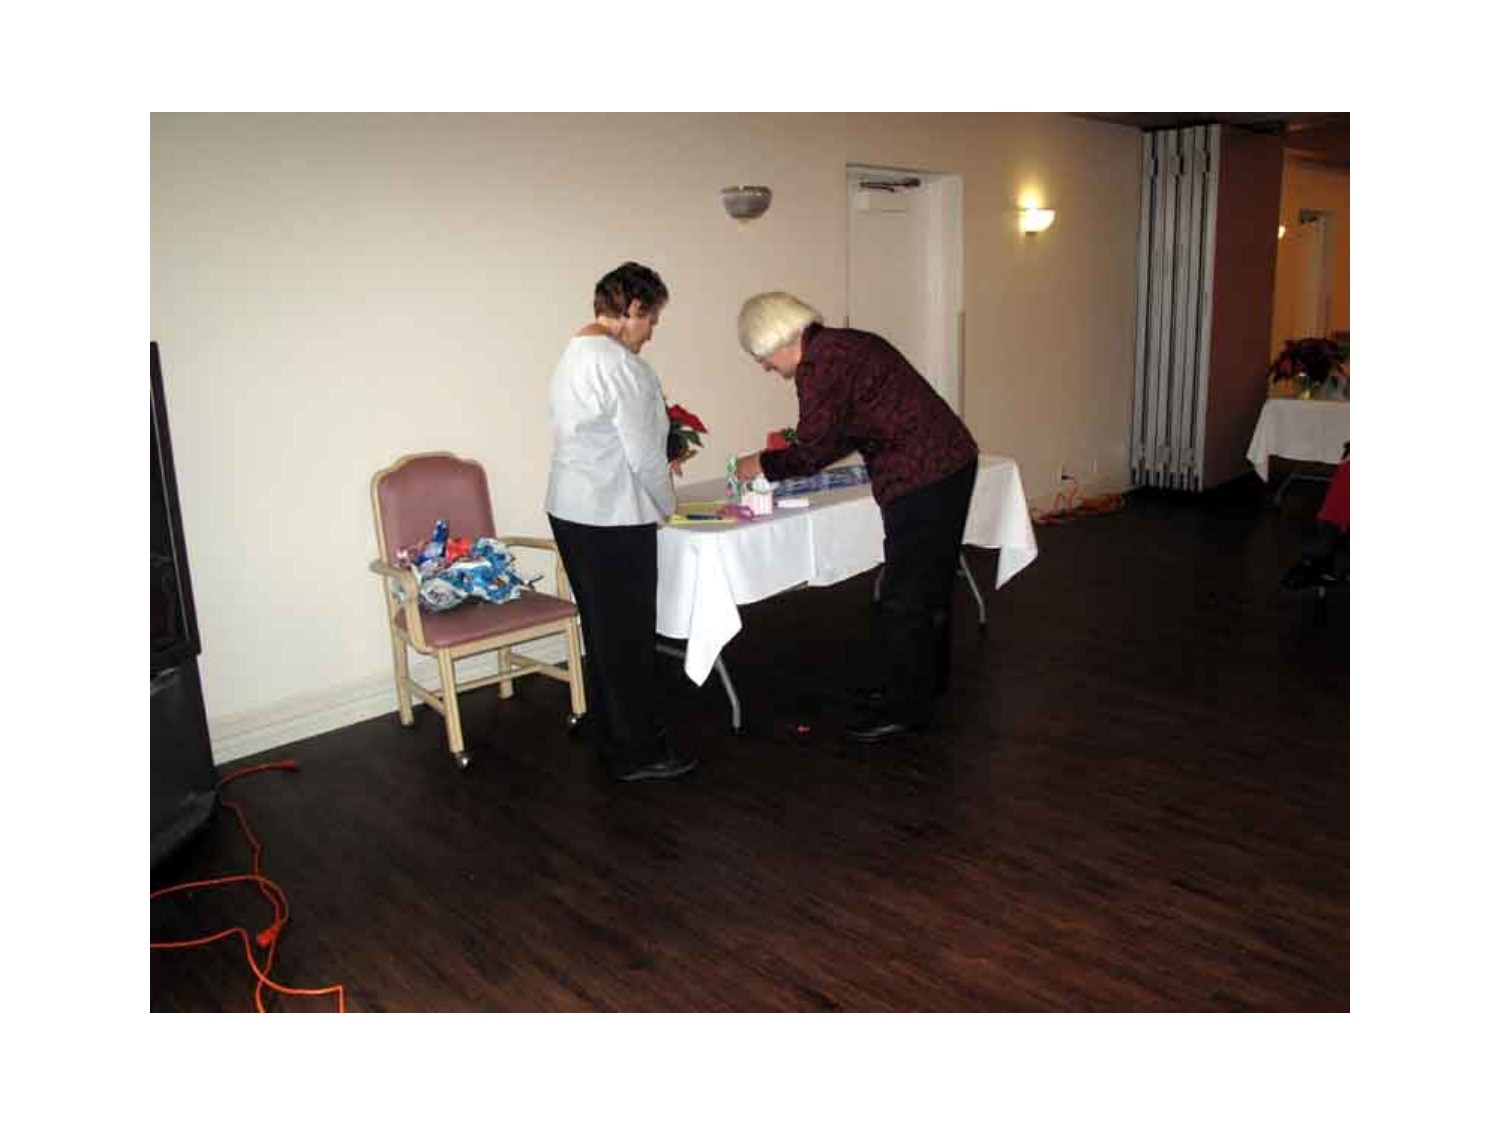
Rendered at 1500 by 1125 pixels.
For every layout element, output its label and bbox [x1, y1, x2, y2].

picture [149, 112, 1351, 1013]
